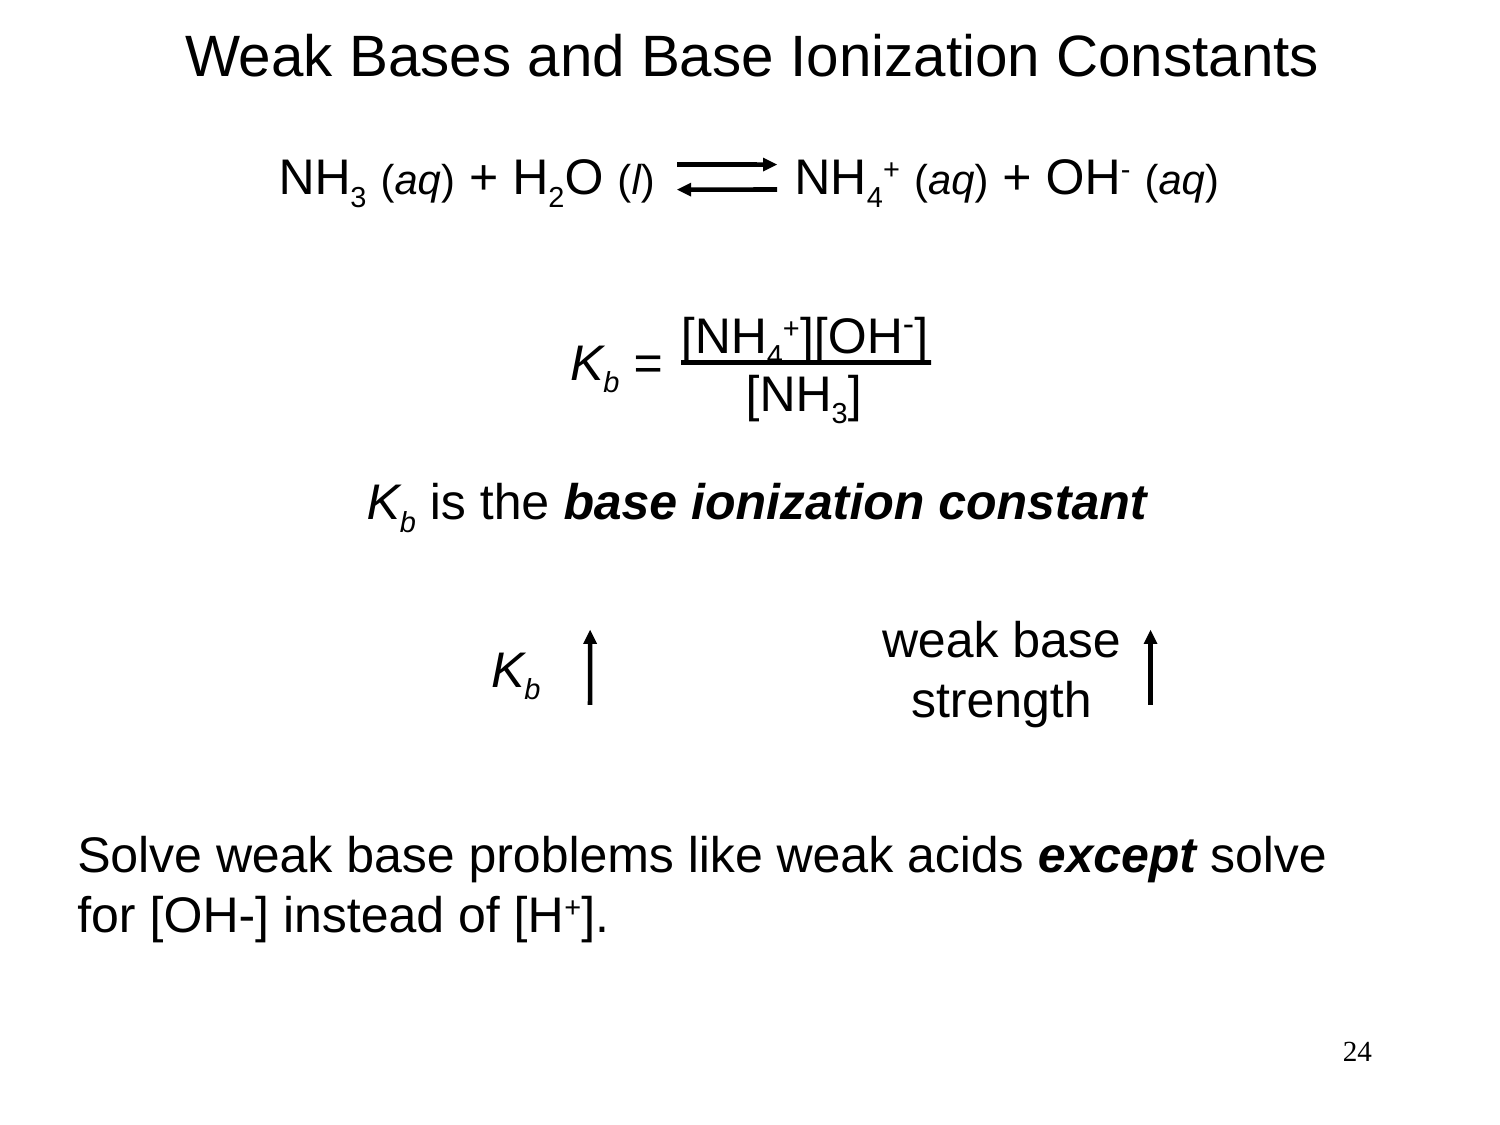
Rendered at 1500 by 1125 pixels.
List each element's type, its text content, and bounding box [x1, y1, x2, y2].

text_box Weak Bases and Base Ionization Constants [170, 10, 1336, 96]
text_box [553, 287, 947, 430]
text_box Solve weak base problems like weak acids except solve for [OH-] instead of [H+]. [62, 815, 1391, 950]
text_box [866, 599, 1151, 736]
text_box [260, 137, 1238, 213]
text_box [474, 629, 591, 706]
slide_number 24 [1074, 1024, 1388, 1101]
text_box Kb is the base ionization constant [351, 462, 1163, 546]
